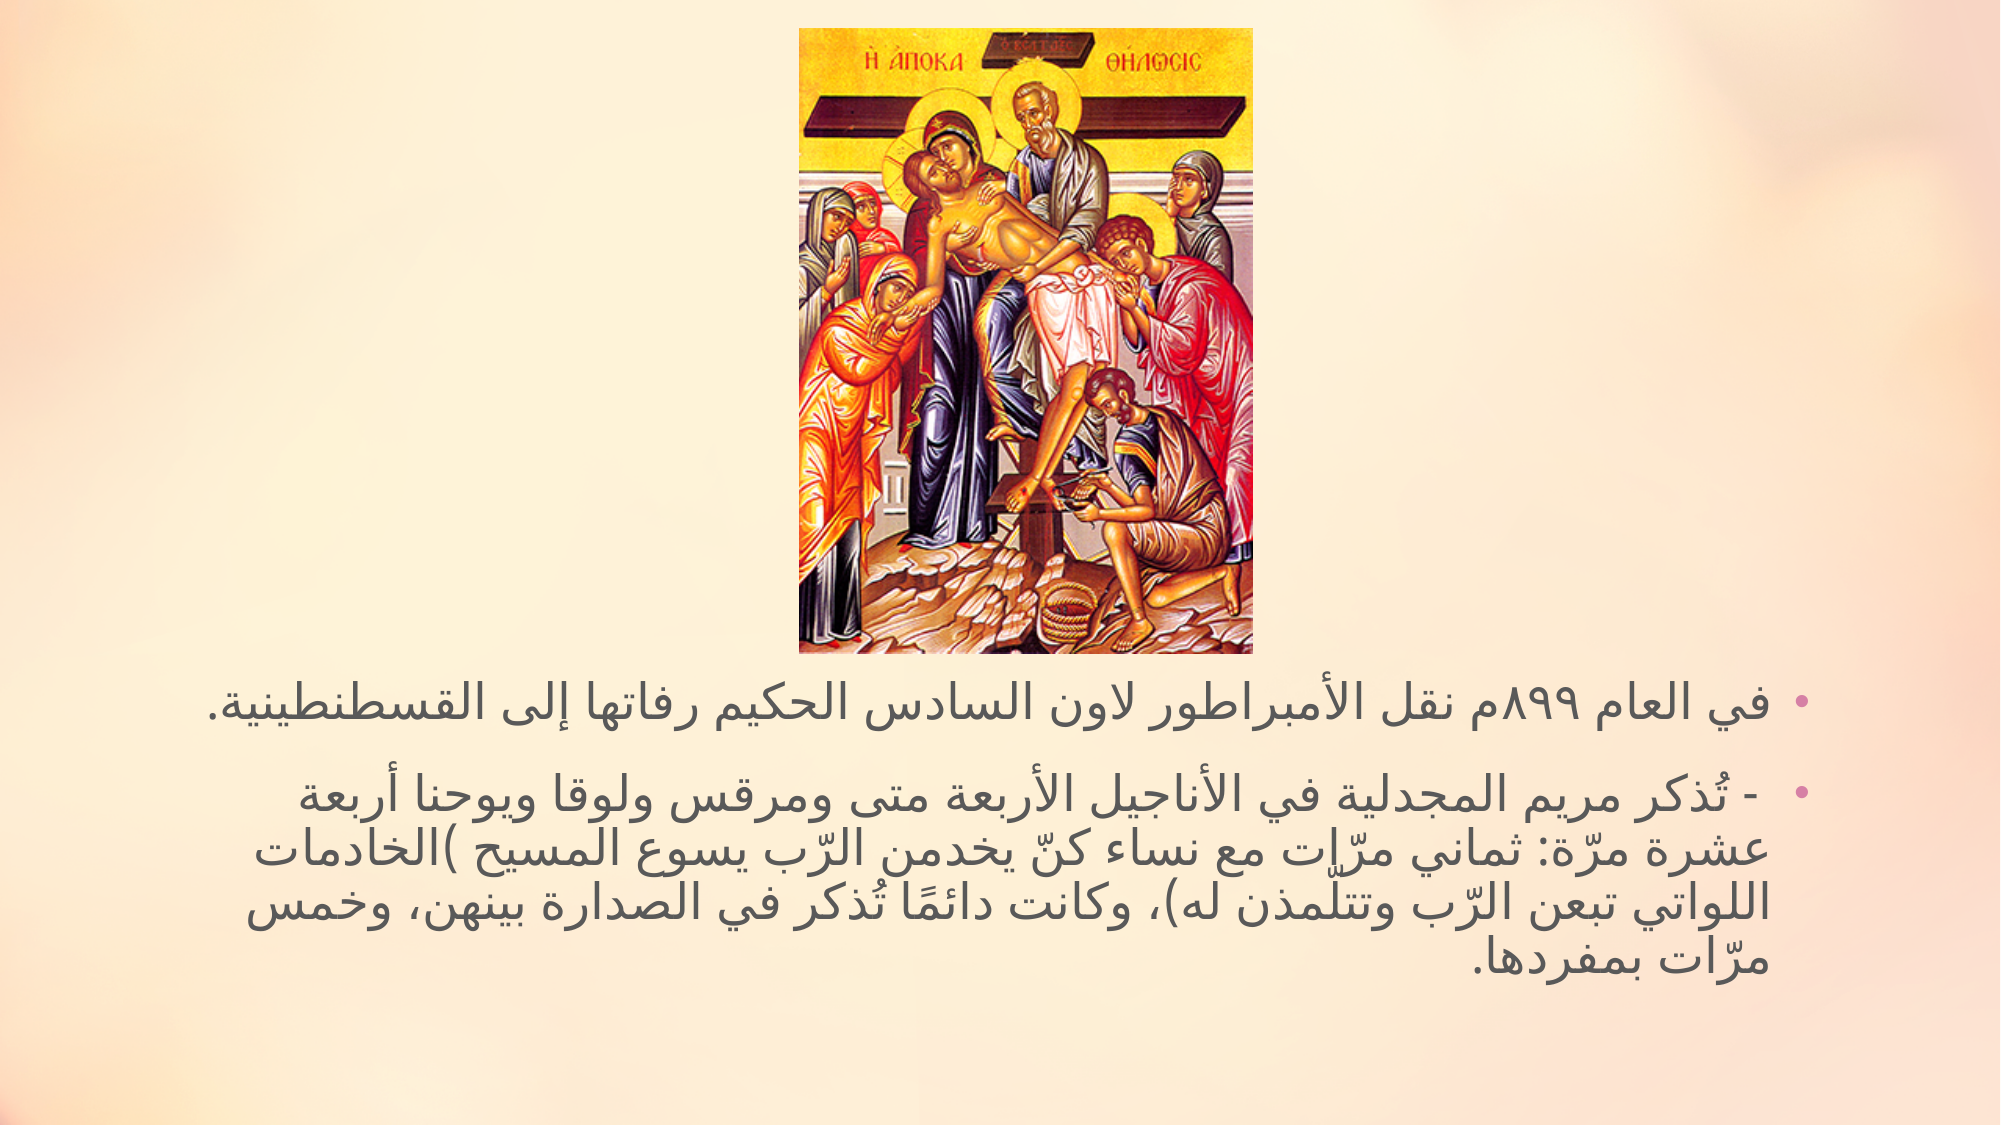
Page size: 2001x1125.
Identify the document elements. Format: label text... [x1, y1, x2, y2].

picture [0, 0, 2001, 1125]
list في العام ٨٩٩م نقل الأمبراطور لاون السادس الحكيم رفاتها إلى القسطنطينية. - تُذكر مريم المجدلية في الأناجيل الأربعة متى ومرقس ولوقا ويوحنا أربعة عشرة مرّة: ثماني مرّات مع نساء كنّ يخدمن الرّب يسوع المسيح )الخادمات اللواتي تبعن الرّب وتتلّمذن له)، وكانت دائمًا تُذكر في الصدارة بينهن، وخمس مرّات بمفردها. [174, 669, 1825, 1031]
